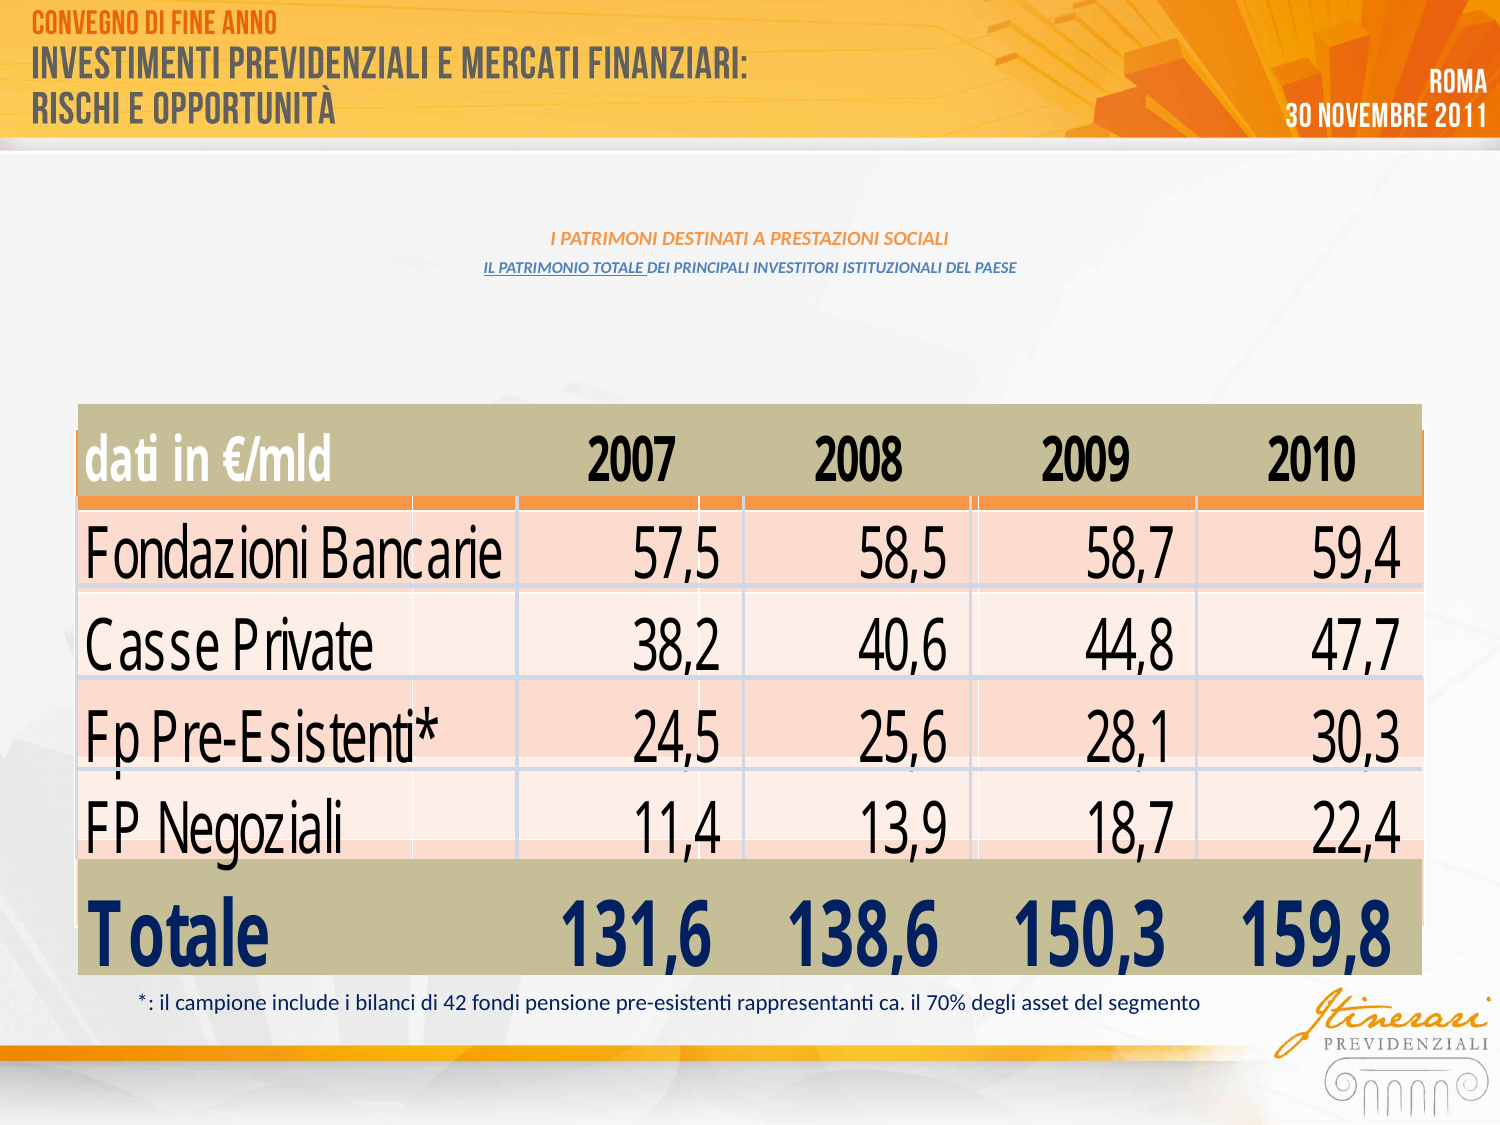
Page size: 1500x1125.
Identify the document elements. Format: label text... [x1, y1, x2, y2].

picture [0, 0, 1500, 1125]
text_box *: il campione include i bilanci di 42 fondi pensione pre-esistenti rappresentanti ca. il 70% degli asset del segmento [74, 987, 1265, 1022]
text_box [74, 398, 1426, 980]
title I PATRIMONI DESTINATI A PRESTAZIONI SOCIALI IL PATRIMONIO TOTALE DEI PRINCIPALI INVESTITORI ISTITUZIONALI DEL PAESE [74, 131, 1426, 328]
